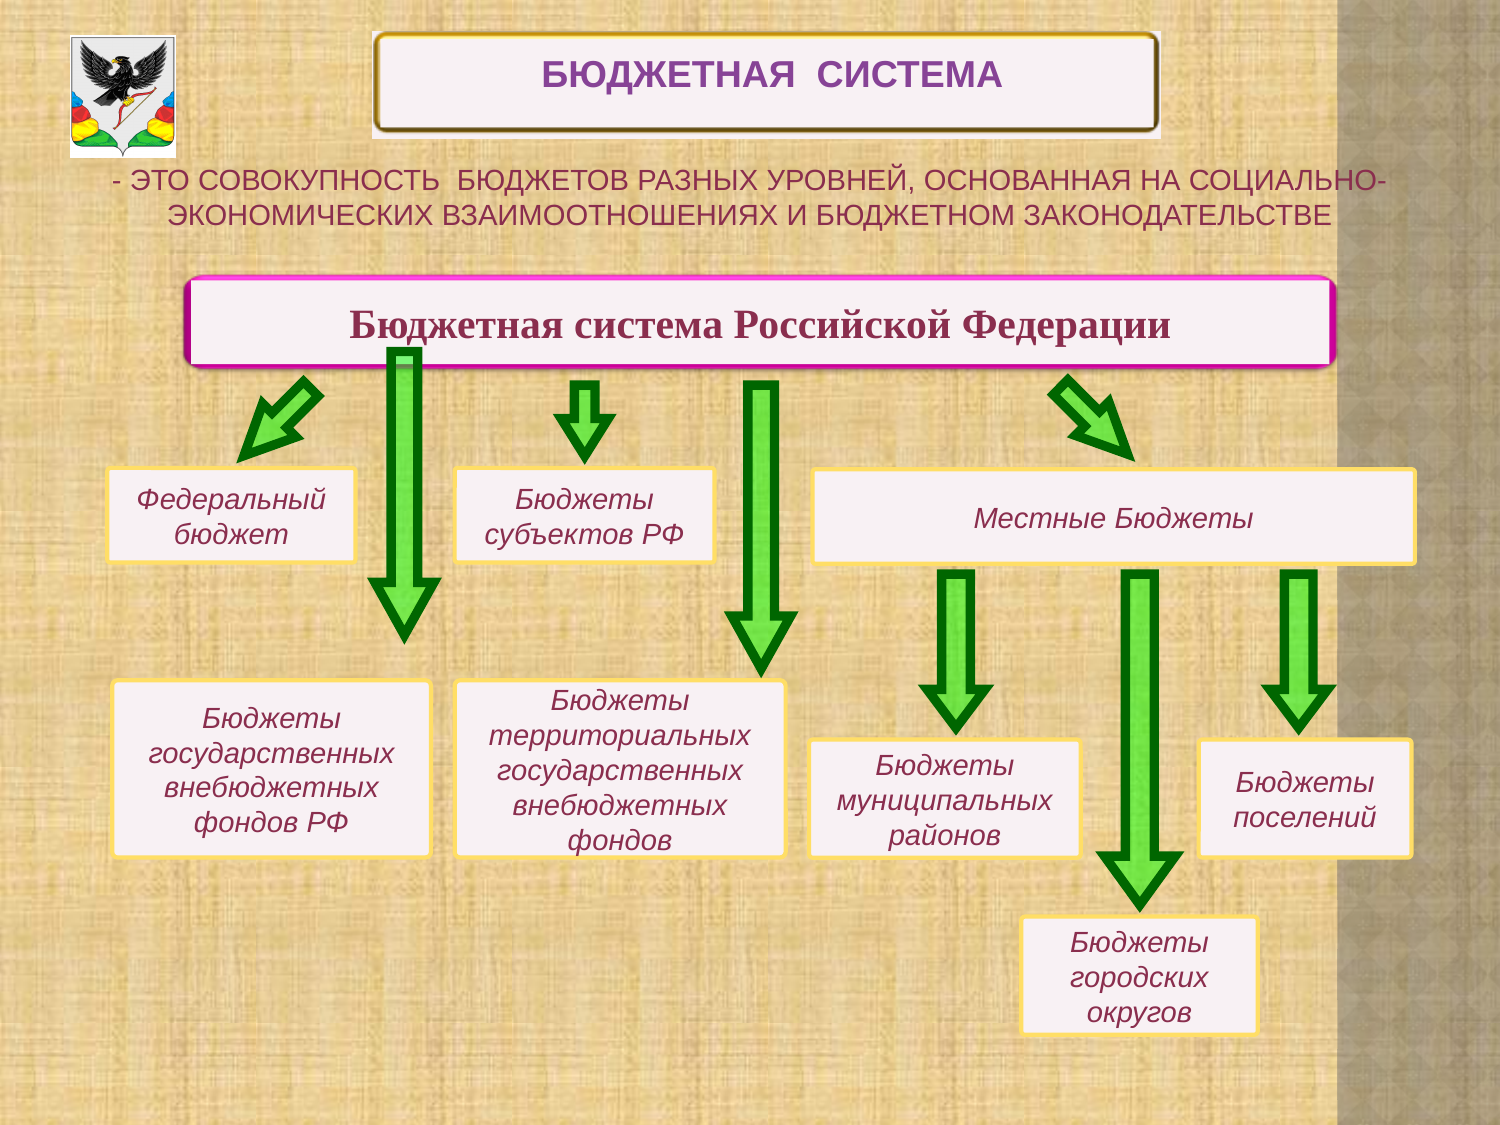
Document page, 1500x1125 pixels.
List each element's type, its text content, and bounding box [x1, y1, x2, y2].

text_box [561, 387, 609, 456]
text_box [375, 387, 434, 636]
text_box Бюджеты поселений [1198, 739, 1412, 858]
text_box Бюджеты городских округов [1021, 916, 1258, 1035]
text_box [927, 574, 985, 728]
text_box Бюджеты муниципальных районов [809, 739, 1081, 858]
text_box [1269, 574, 1328, 728]
text_box Федеральный бюджет [107, 467, 356, 563]
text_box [176, 272, 1344, 378]
text_box Местные Бюджеты [812, 469, 1415, 564]
text_box Бюджеты территориальных государственных внебюджетных фондов [454, 680, 786, 858]
picture [0, 0, 1500, 1125]
text_box - ЭТО СОВОКУПНОСТЬ БЮДЖЕТОВ РАЗНЫХ УРОВНЕЙ, ОСНОВАННАЯ НА СОЦИАЛЬНО-ЭКОНОМИЧЕСКИХ ВЗАИМООТНОШЕНИЯХ И БЮДЖЕТНОМ ЗАКОНОДАТЕЛЬСТВЕ [64, 154, 1436, 239]
text_box [244, 387, 319, 456]
text_box [1104, 574, 1176, 905]
text_box [1053, 387, 1128, 455]
text_box Бюджеты государственных внебюджетных фондов РФ [112, 680, 431, 858]
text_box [371, 30, 1162, 140]
text_box [731, 387, 791, 669]
text_box Бюджеты субъектов РФ [454, 467, 715, 563]
